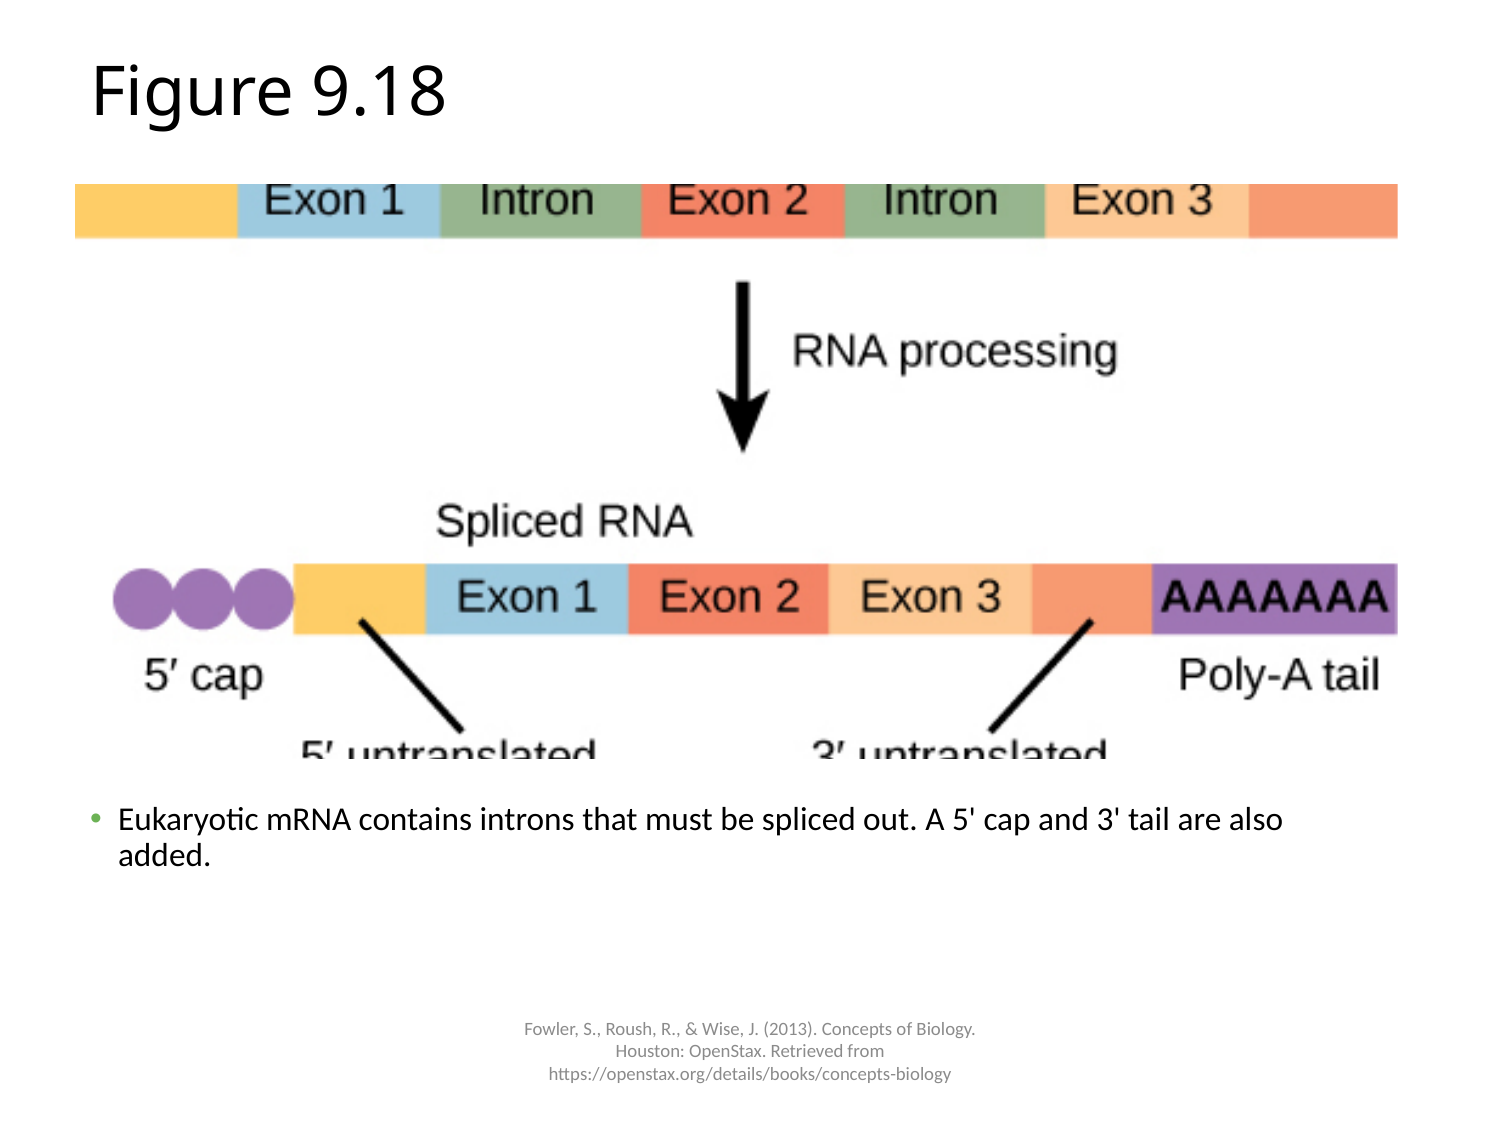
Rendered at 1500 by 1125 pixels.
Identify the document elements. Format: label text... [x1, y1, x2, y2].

picture [74, 184, 1398, 759]
text_box [75, 1067, 1336, 1114]
list Eukaryotic mRNA contains introns that must be spliced out. A 5' cap and 3' tail are also added. [75, 794, 1398, 986]
title Figure 9.18 [75, 39, 1398, 148]
footer Fowler, S., Roush, R., & Wise, J. (2013). Concepts of Biology. Houston: OpenStax. Retrieved from https://openstax.org/details/books/concepts-biology [496, 1042, 1004, 1103]
